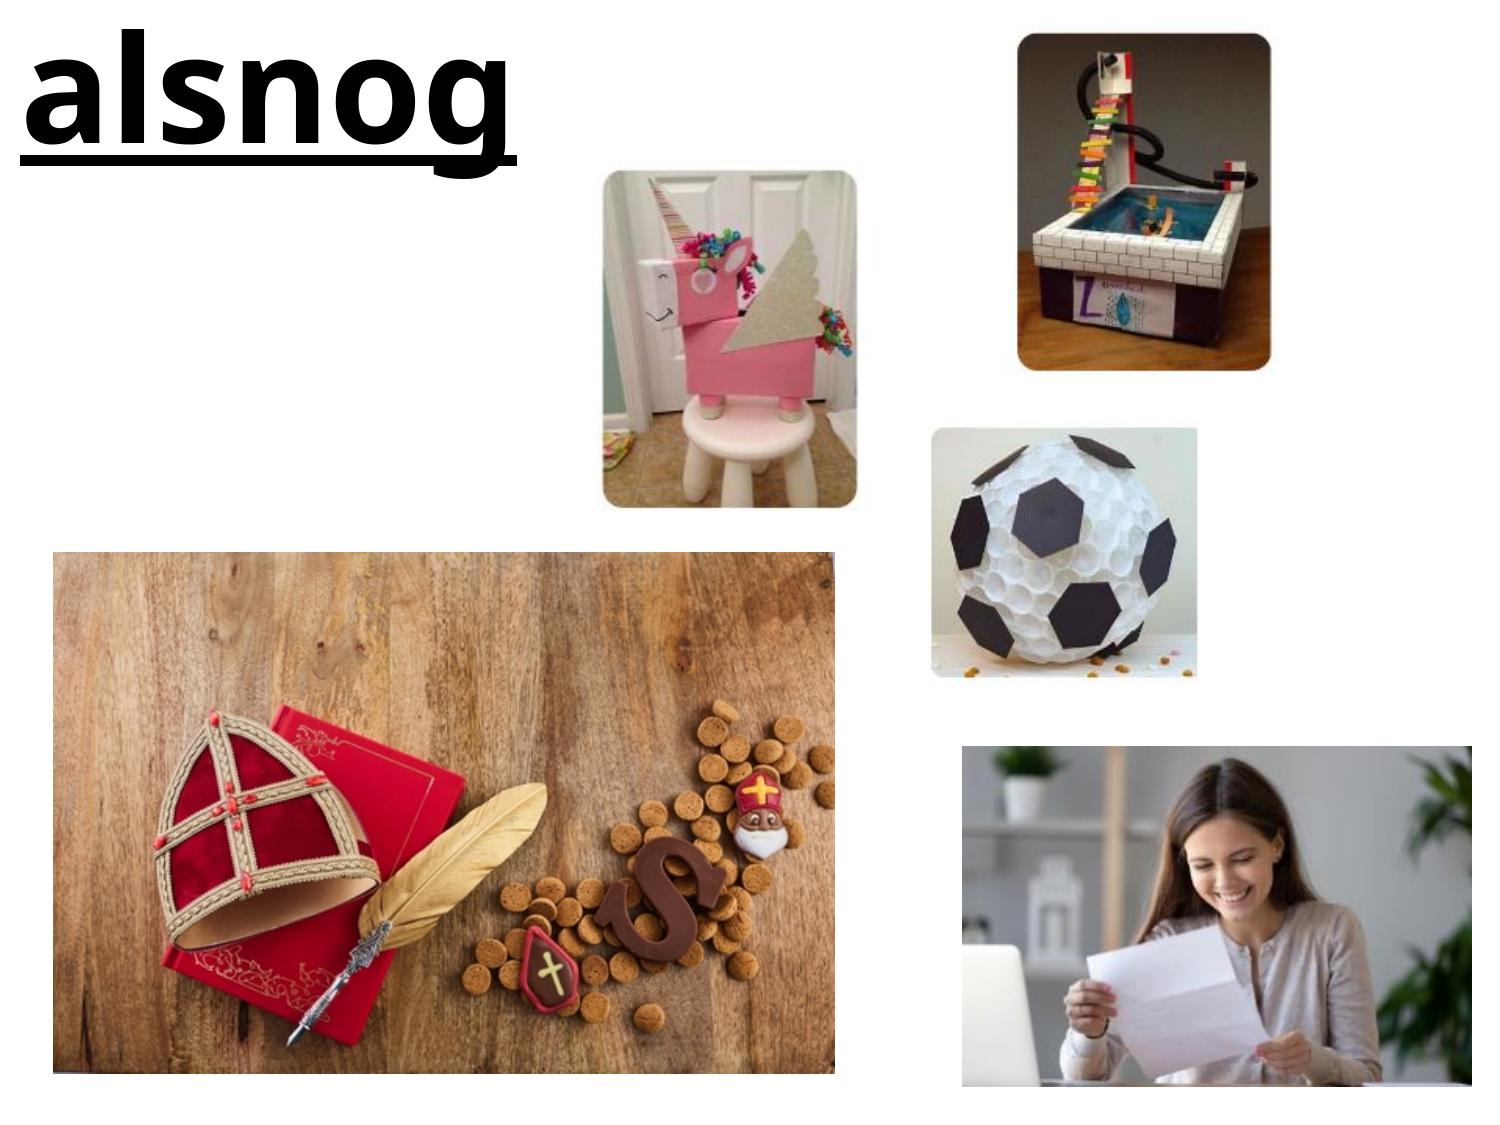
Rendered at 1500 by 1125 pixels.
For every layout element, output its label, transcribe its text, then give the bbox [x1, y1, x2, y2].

picture [962, 746, 1472, 1087]
picture [1005, 23, 1278, 379]
text_box alsnog [5, 0, 1500, 182]
picture [52, 551, 835, 1075]
picture [596, 160, 869, 516]
picture [926, 420, 1200, 684]
